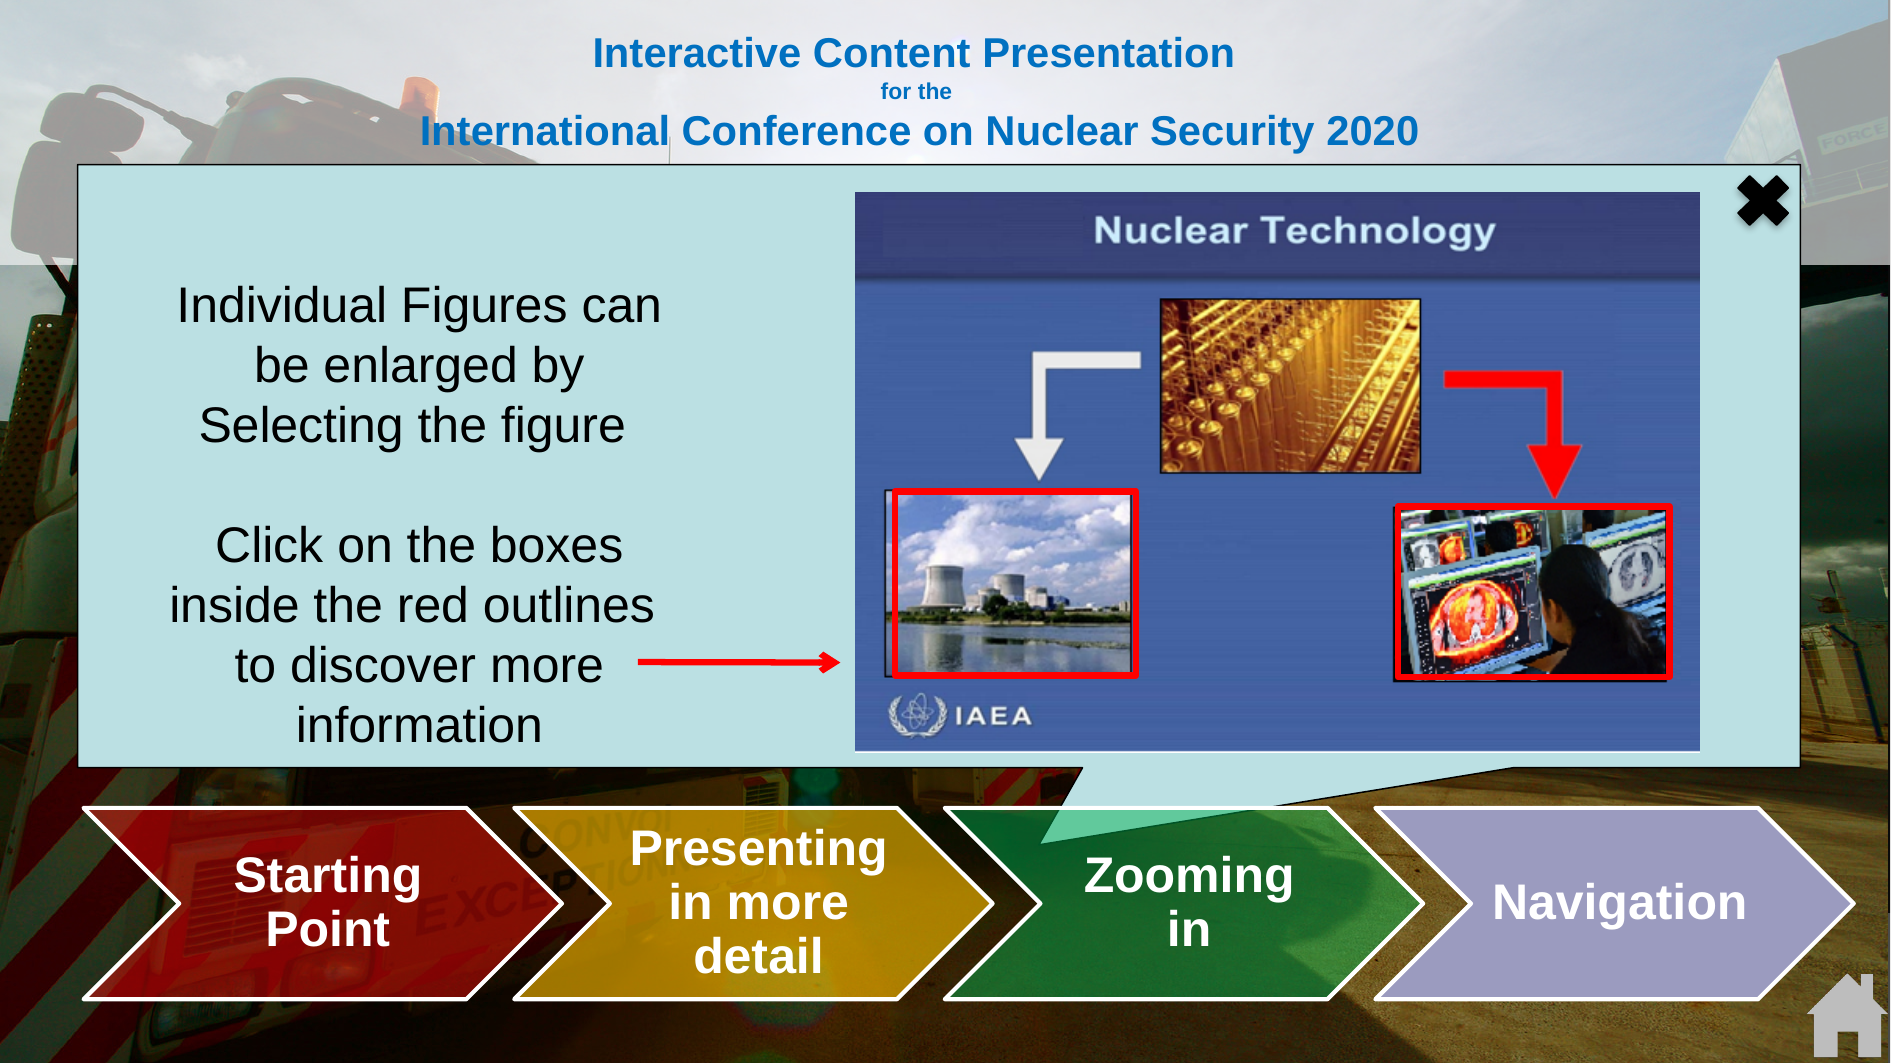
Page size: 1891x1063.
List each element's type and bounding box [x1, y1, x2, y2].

picture [0, 0, 1891, 1063]
text_box [82, 732, 1855, 1063]
